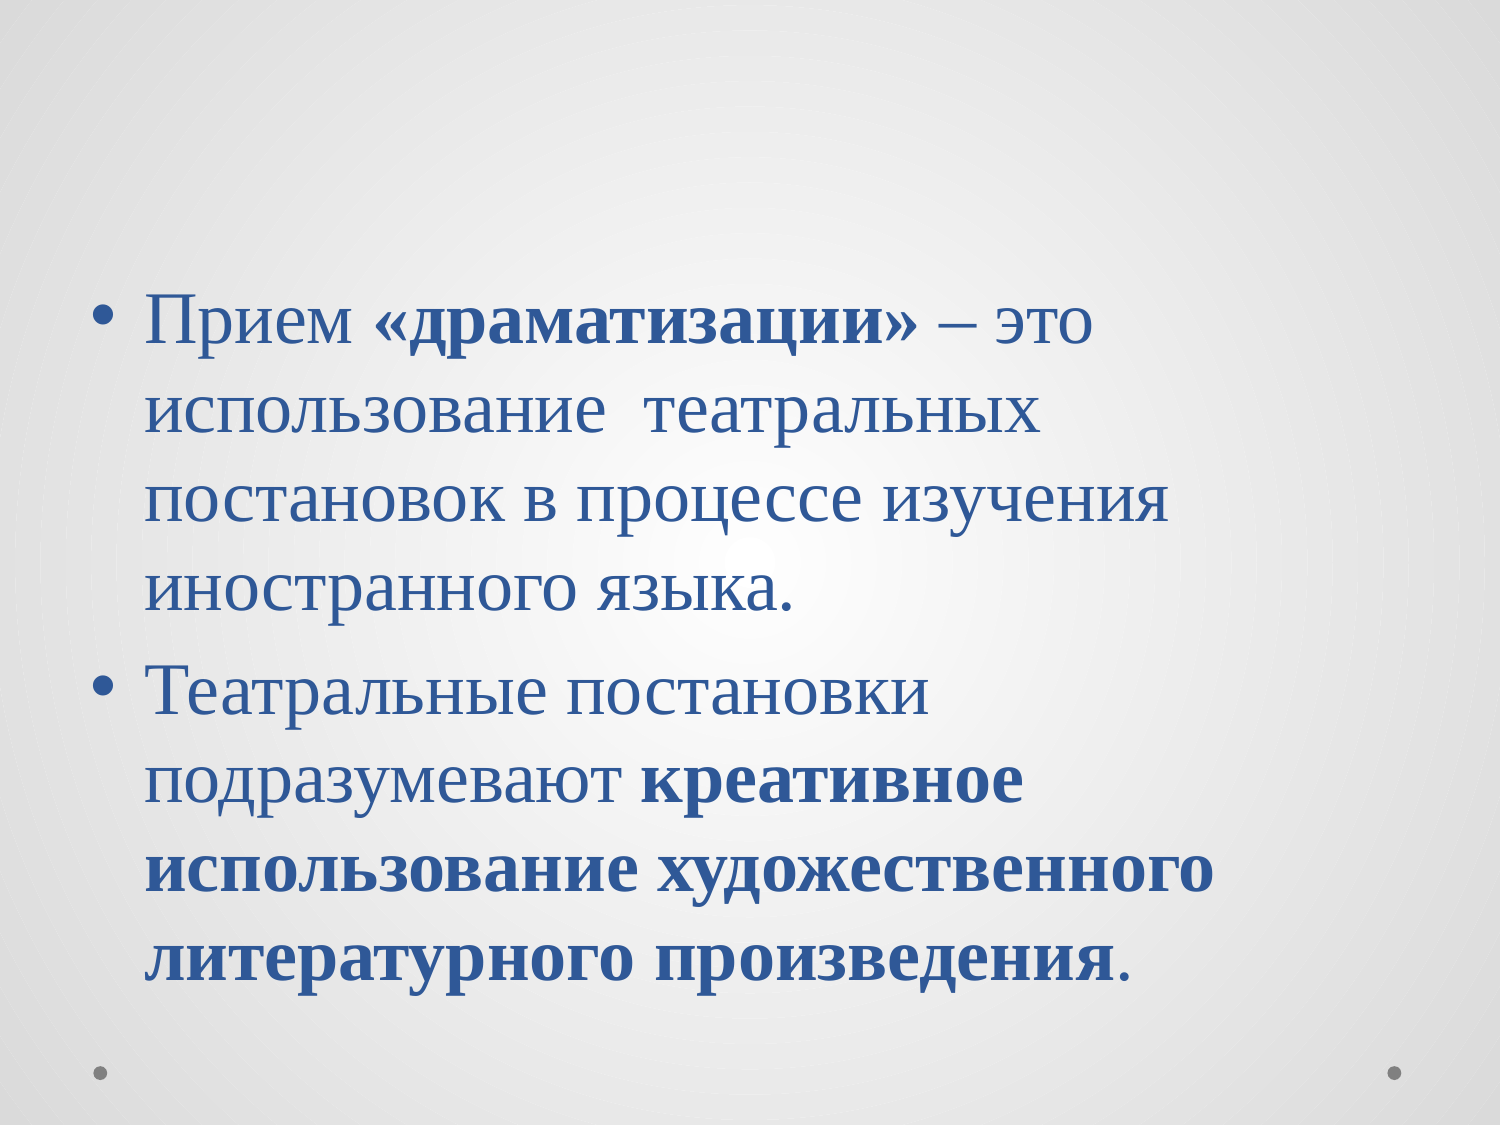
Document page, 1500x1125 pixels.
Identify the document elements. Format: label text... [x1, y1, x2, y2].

list Прием «драматизации» – это использование театральных постановок в процессе изучения иностранного языка. Театральные постановки подразумевают креативное использование художественного литературного произведения. [75, 262, 1425, 1005]
